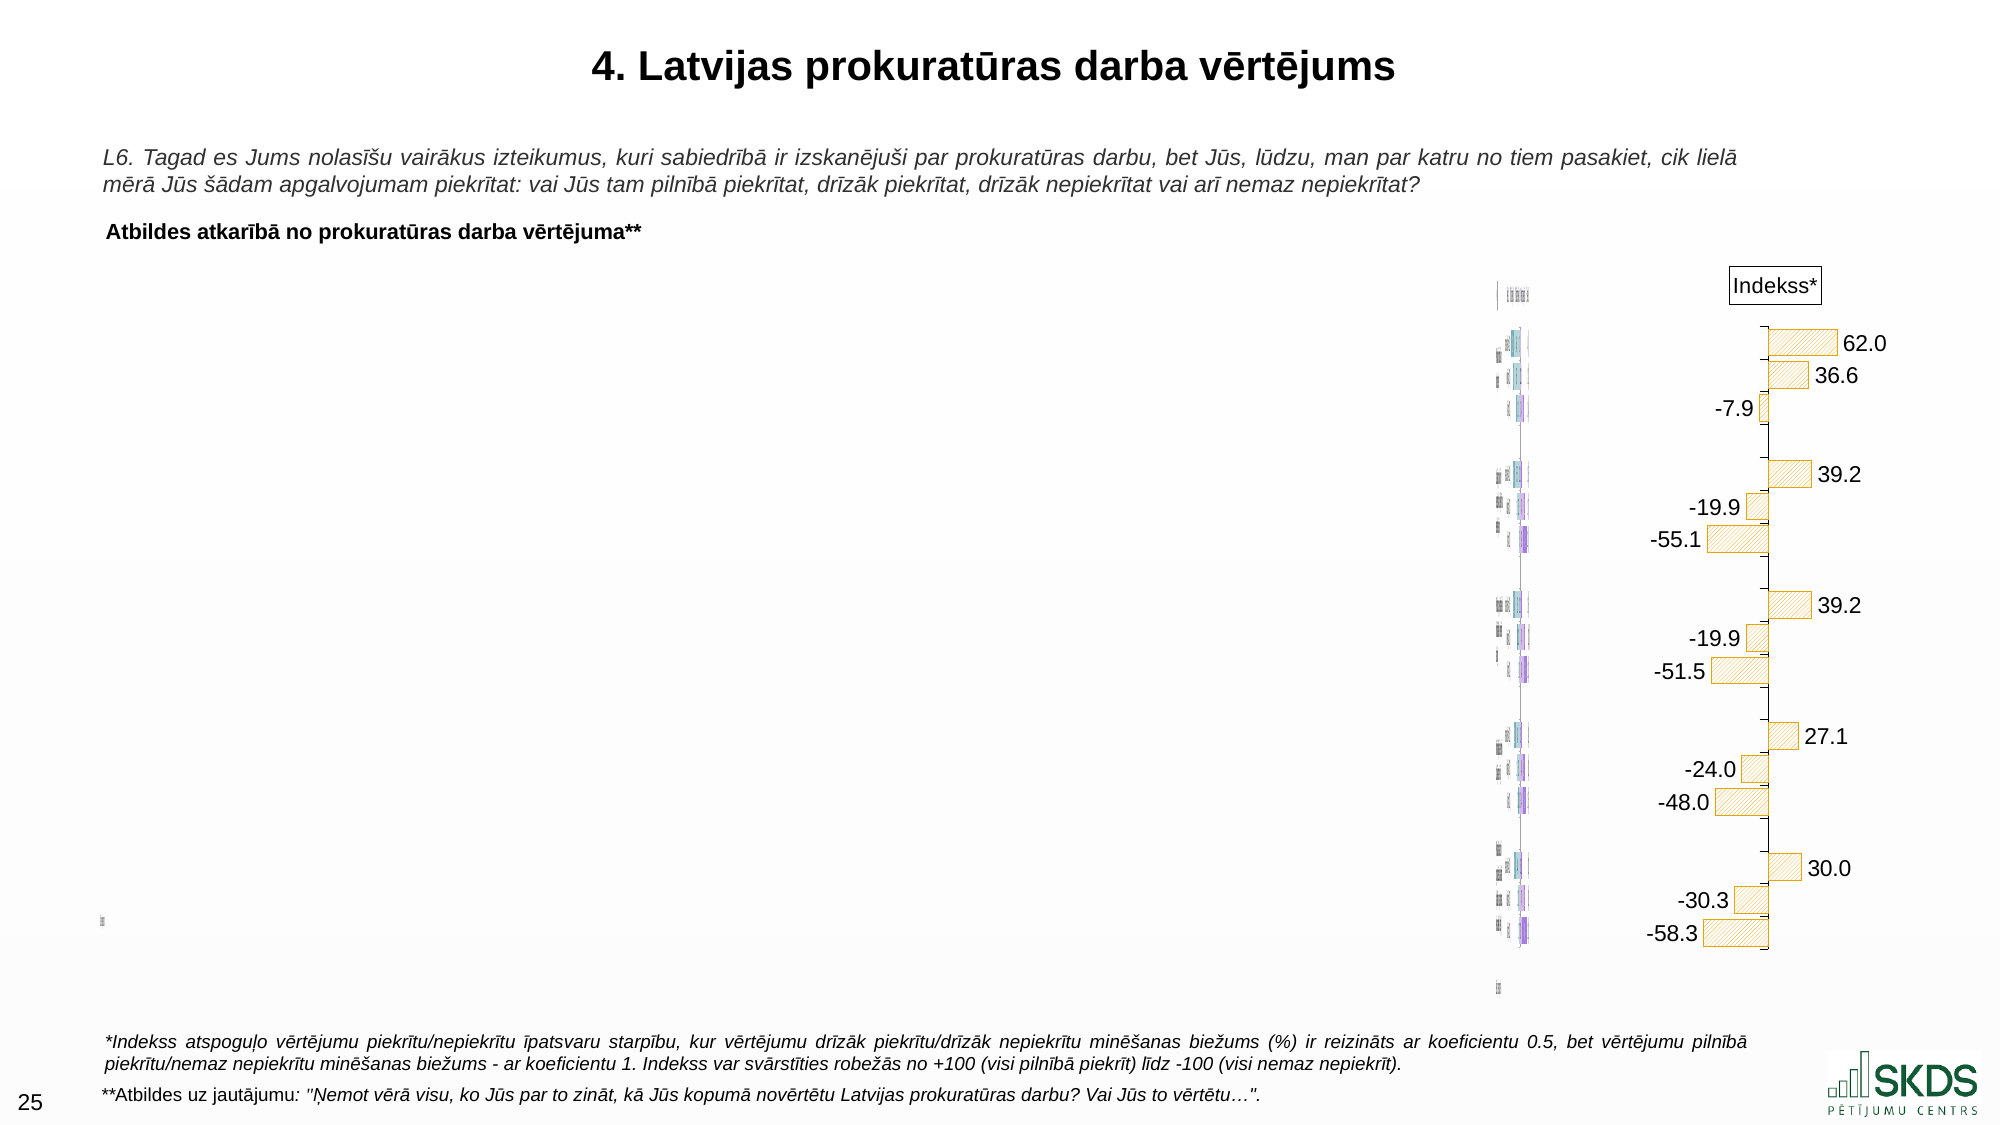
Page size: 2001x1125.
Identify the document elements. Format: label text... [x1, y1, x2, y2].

text_box 4. Latvijas prokuratūras darba vērtējums [267, 20, 1733, 108]
slide_number 25 [0, 1081, 66, 1122]
text_box L6. Tagad es Jums nolasīšu vairākus izteikumus, kuri sabiedrībā ir izskanējuši par prokuratūras darbu, bet Jūs, lūdzu, man par katru no tiem pasakiet, cik lielā mērā Jūs šādam apgalvojumam piekrītat: vai Jūs tam pilnībā piekrītat, drīzāk piekrītat, drīzāk nepiekrītat vai arī nemaz nepiekrītat? [88, 135, 1754, 205]
text_box Atbildes atkarībā no prokuratūras darba vērtējuma** [90, 210, 729, 252]
chart [1600, 251, 1969, 967]
text_box *Indekss atspoguļo vērtējumu piekrītu/nepiekrītu īpatsvaru starpību, kur vērtējumu drīzāk piekrītu/drīzāk nepiekrītu minēšanas biežums (%) ir reizināts ar koeficientu 0.5, bet vērtējumu pilnībā piekrītu/nemaz nepiekrītu minēšanas biežums - ar koeficientu 1. Indekss var svārstīties robežās no +100 (visi pilnībā piekrīt) līdz -100 (visi nemaz nepiekrīt). [100, 1019, 1747, 1085]
picture [1827, 1050, 1981, 1118]
text_box **Atbildes uz jautājumu: "Ņemot vērā visu, ko Jūs par to zināt, kā Jūs kopumā novērtētu Latvijas prokuratūras darbu? Vai Jūs to vērtētu…". [96, 1085, 1743, 1125]
chart [100, 260, 1530, 1004]
